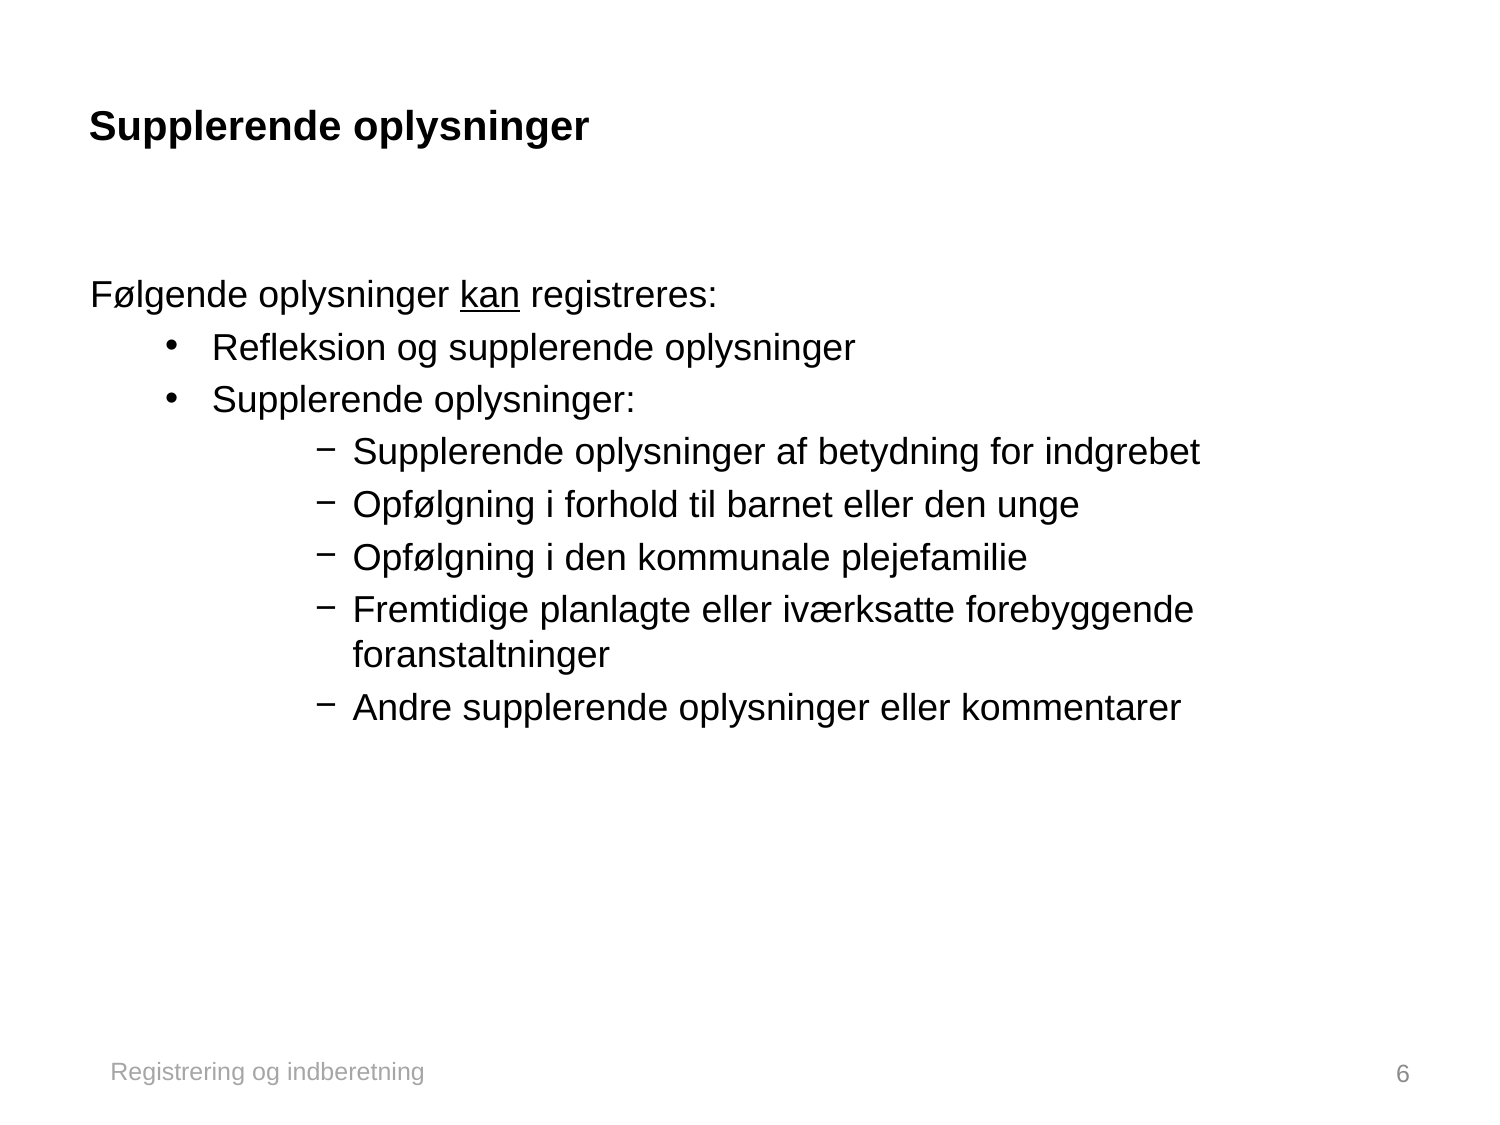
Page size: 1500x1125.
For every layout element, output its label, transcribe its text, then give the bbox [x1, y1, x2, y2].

list Følgende oplysninger kan registreres: Refleksion og supplerende oplysninger Supplerende oplysninger: Supplerende oplysninger af betydning for indgrebet Opfølgning i forhold til barnet eller den unge Opfølgning i den kommunale plejefamilie Fremtidige planlagte eller iværksatte forebyggende foranstaltninger Andre supplerende oplysninger eller kommentarer [75, 262, 1425, 1005]
slide_number 6 [1074, 1042, 1425, 1103]
text_box Registrering og indberetning [33, 1040, 509, 1101]
title Supplerende oplysninger [73, 28, 1037, 220]
